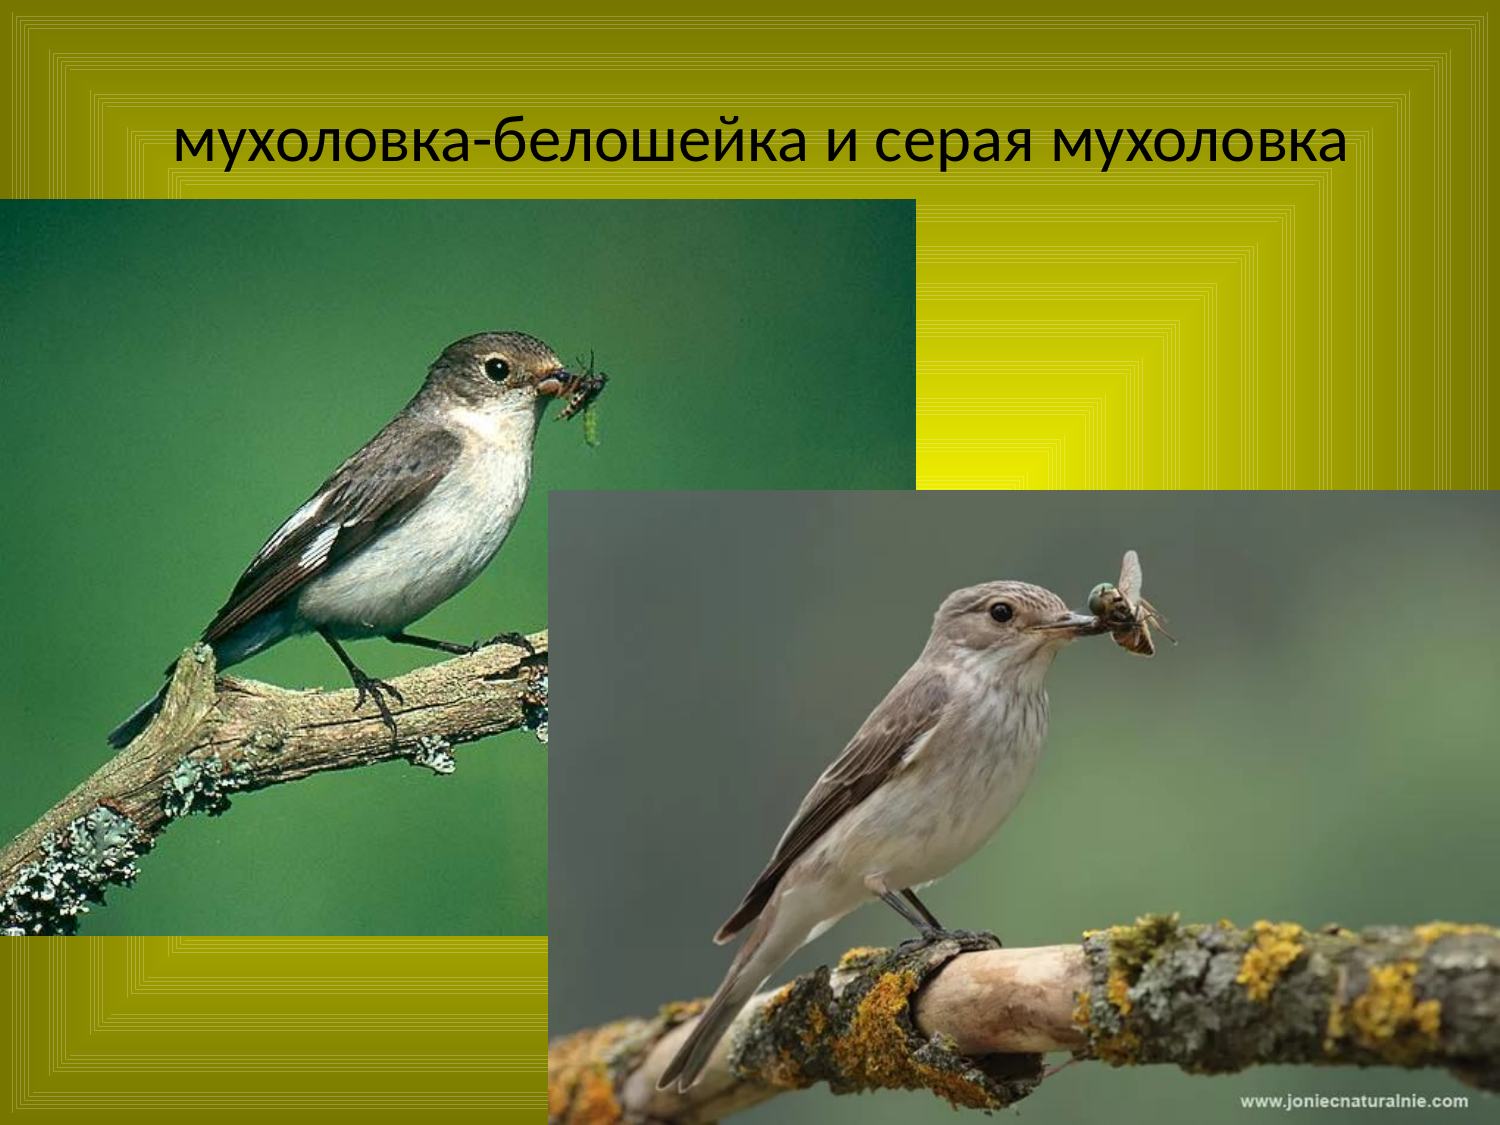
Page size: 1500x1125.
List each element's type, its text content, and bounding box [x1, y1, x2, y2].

title мухоловка-белошейка и серая мухоловка [128, 58, 1395, 211]
picture [0, 198, 916, 936]
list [548, 490, 1500, 1125]
